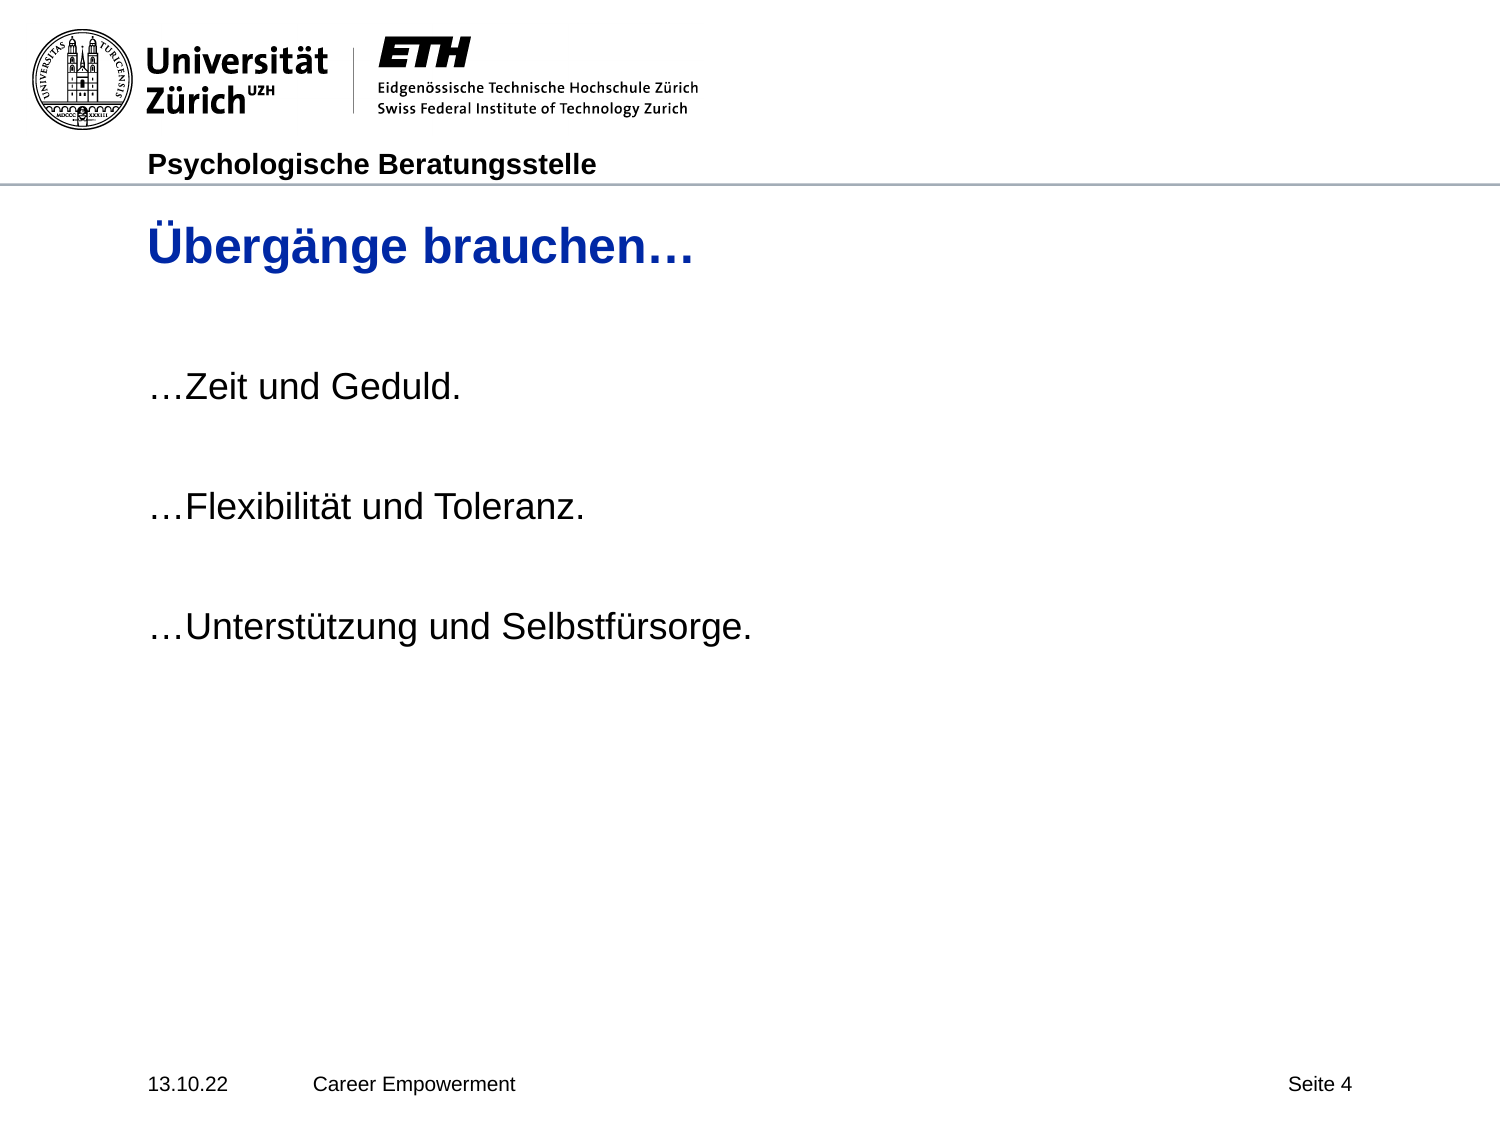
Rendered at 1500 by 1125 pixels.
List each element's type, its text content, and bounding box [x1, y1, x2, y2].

picture [26, 23, 704, 136]
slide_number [147, 1070, 302, 1106]
footer Career Empowerment [312, 1070, 1176, 1106]
title Übergänge brauchen… [147, 208, 1353, 291]
slide_number Seite 4 [1222, 1070, 1353, 1106]
list …Zeit und Geduld. …Flexibilität und Toleranz. …Unterstützung und Selbstfürsorge. [147, 361, 1353, 1000]
